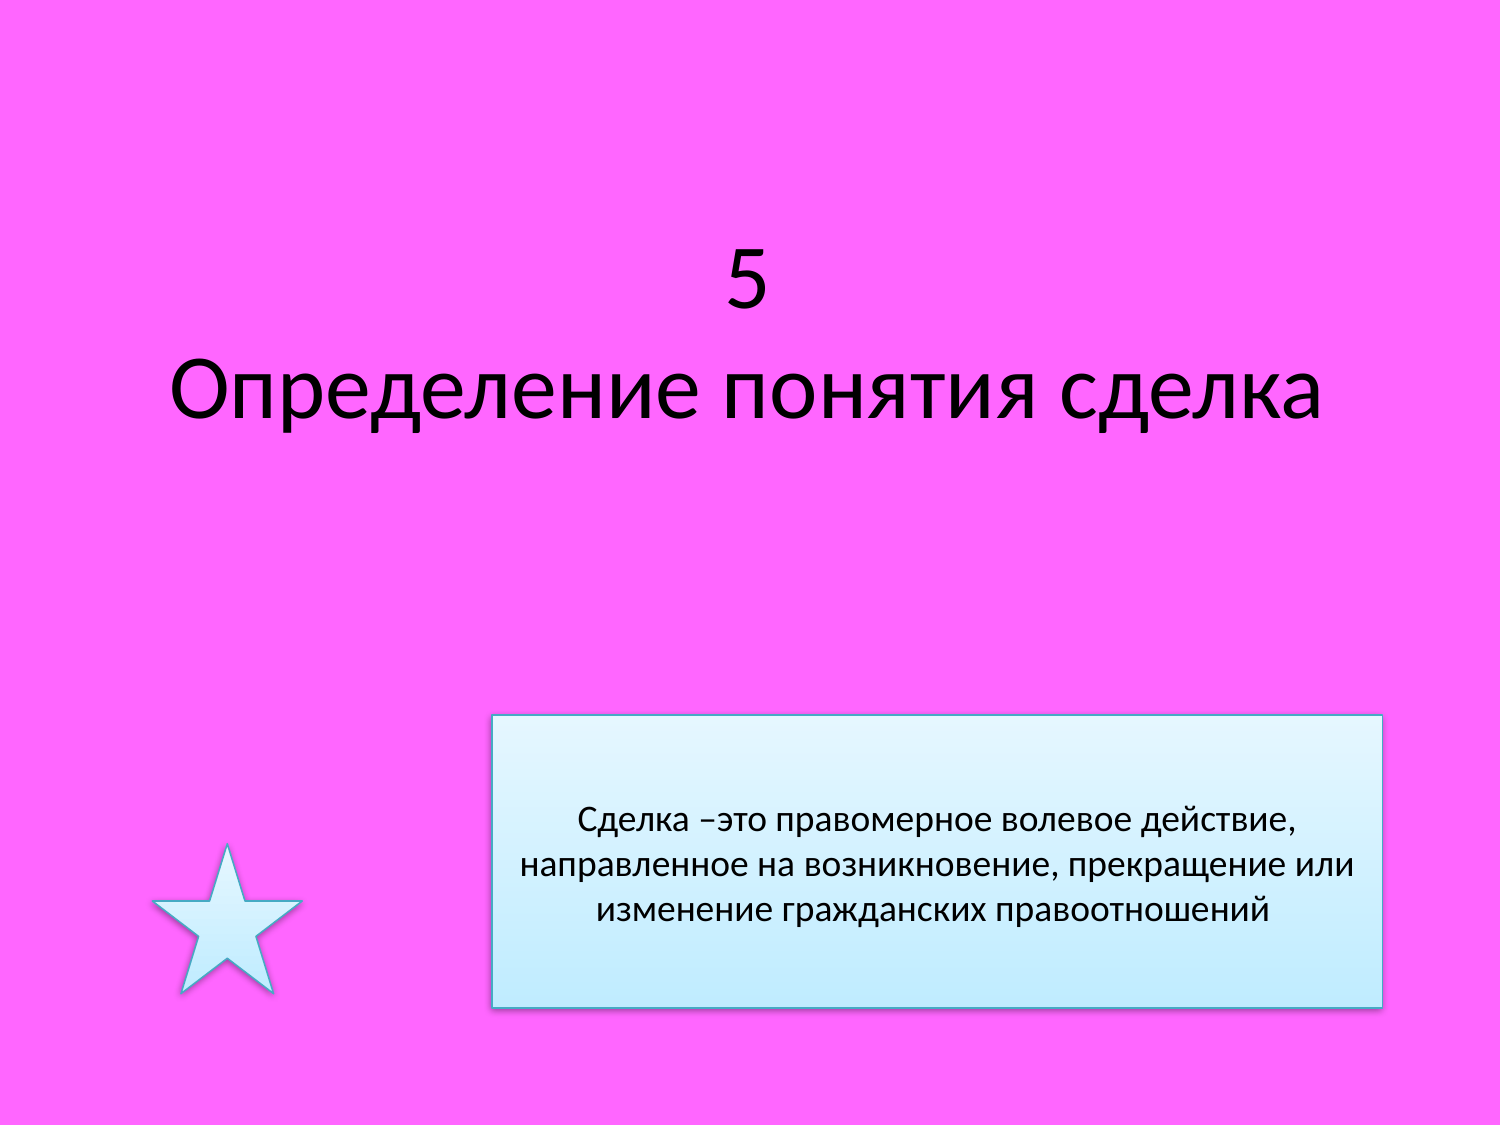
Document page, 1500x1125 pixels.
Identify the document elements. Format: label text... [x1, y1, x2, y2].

title 5 Определение понятия сделка [70, 45, 1425, 610]
text_box Сделка –это правомерное волевое действие, направленное на возникновение, прекращение или изменение гражданских правоотношений [491, 714, 1383, 1009]
text_box [151, 842, 303, 995]
